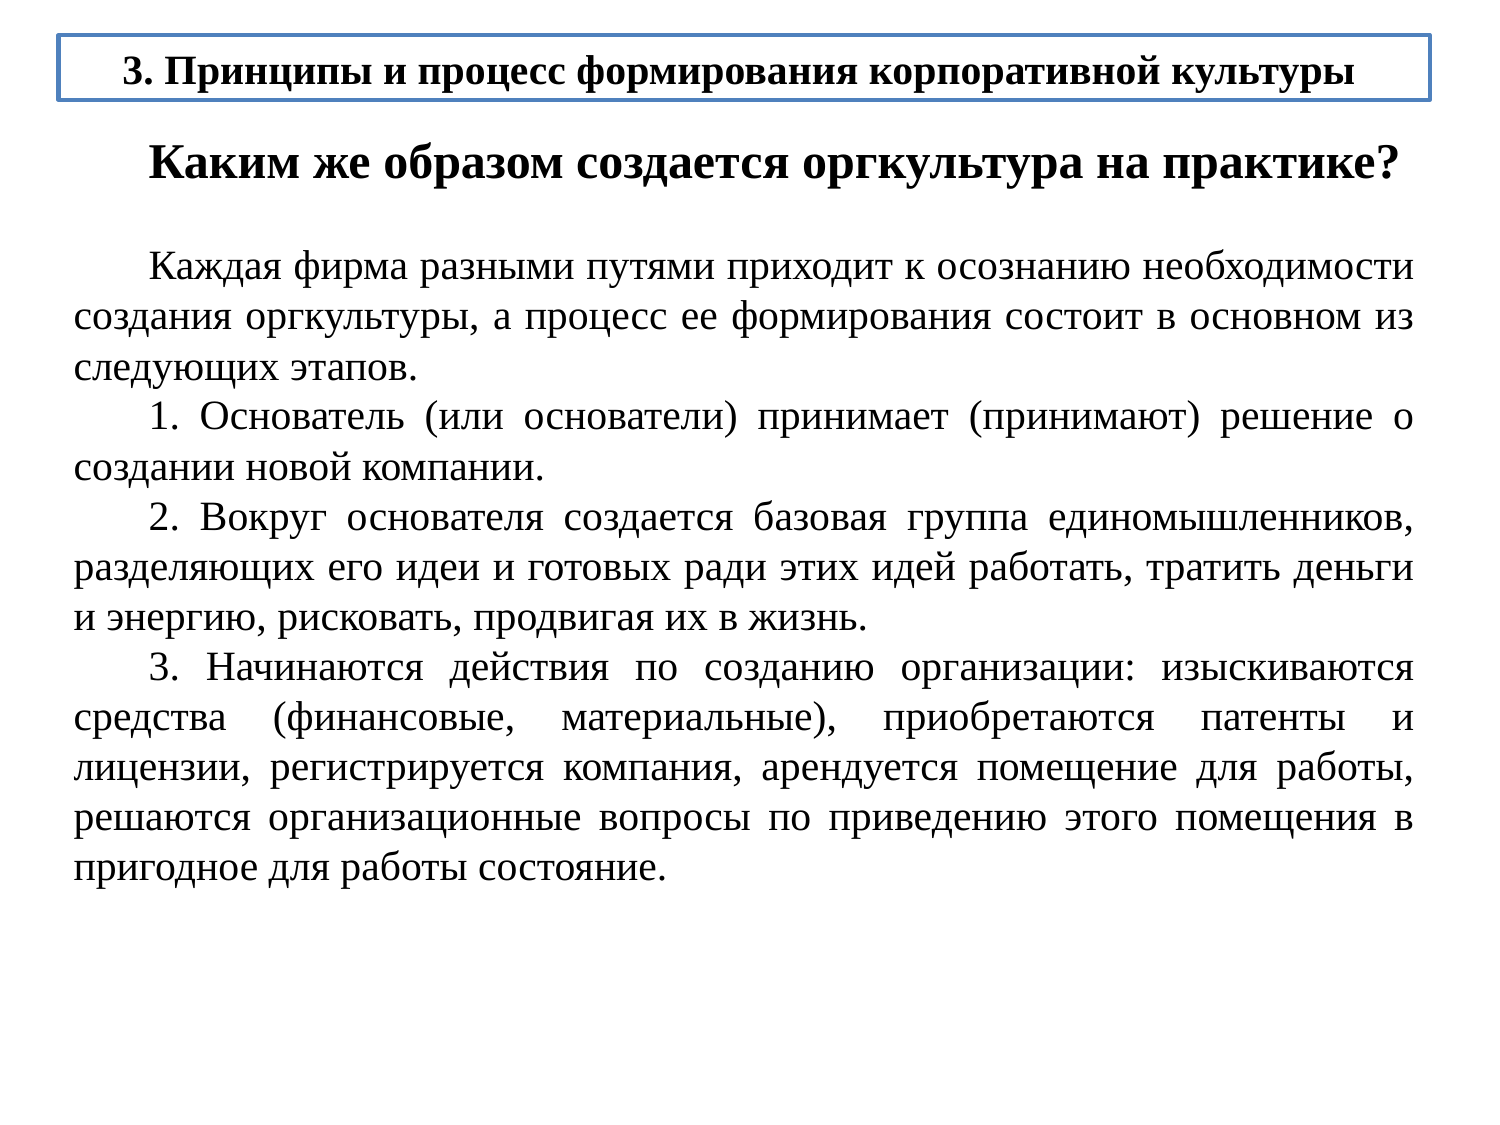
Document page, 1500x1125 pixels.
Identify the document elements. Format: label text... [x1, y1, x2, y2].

text_box Каким же образом создается оргкультура на практике? Каждая фирма разными путями приходит к осознанию необходимости создания оргкультуры, а процесс ее формирования состоит в основном из следующих этапов. 1. Основатель (или основатели) принимает (принимают) решение о создании новой компании. 2. Вокруг основателя создается базовая группа единомышленников, разделяющих его идеи и готовых ради этих идей работать, тратить деньги и энергию, рисковать, продвигая их в жизнь. 3. Начинаются действия по созданию организации: изыскиваются средства (финансовые, материальные), приобретаются патенты и лицензии, регистрируется компания, арендуется помещение для работы, решаются организационные вопросы по приведению этого помещения в пригодное для работы состояние. [58, 120, 1430, 896]
text_box 3. Принципы и процесс формирования корпоративной культуры [56, 33, 1432, 102]
